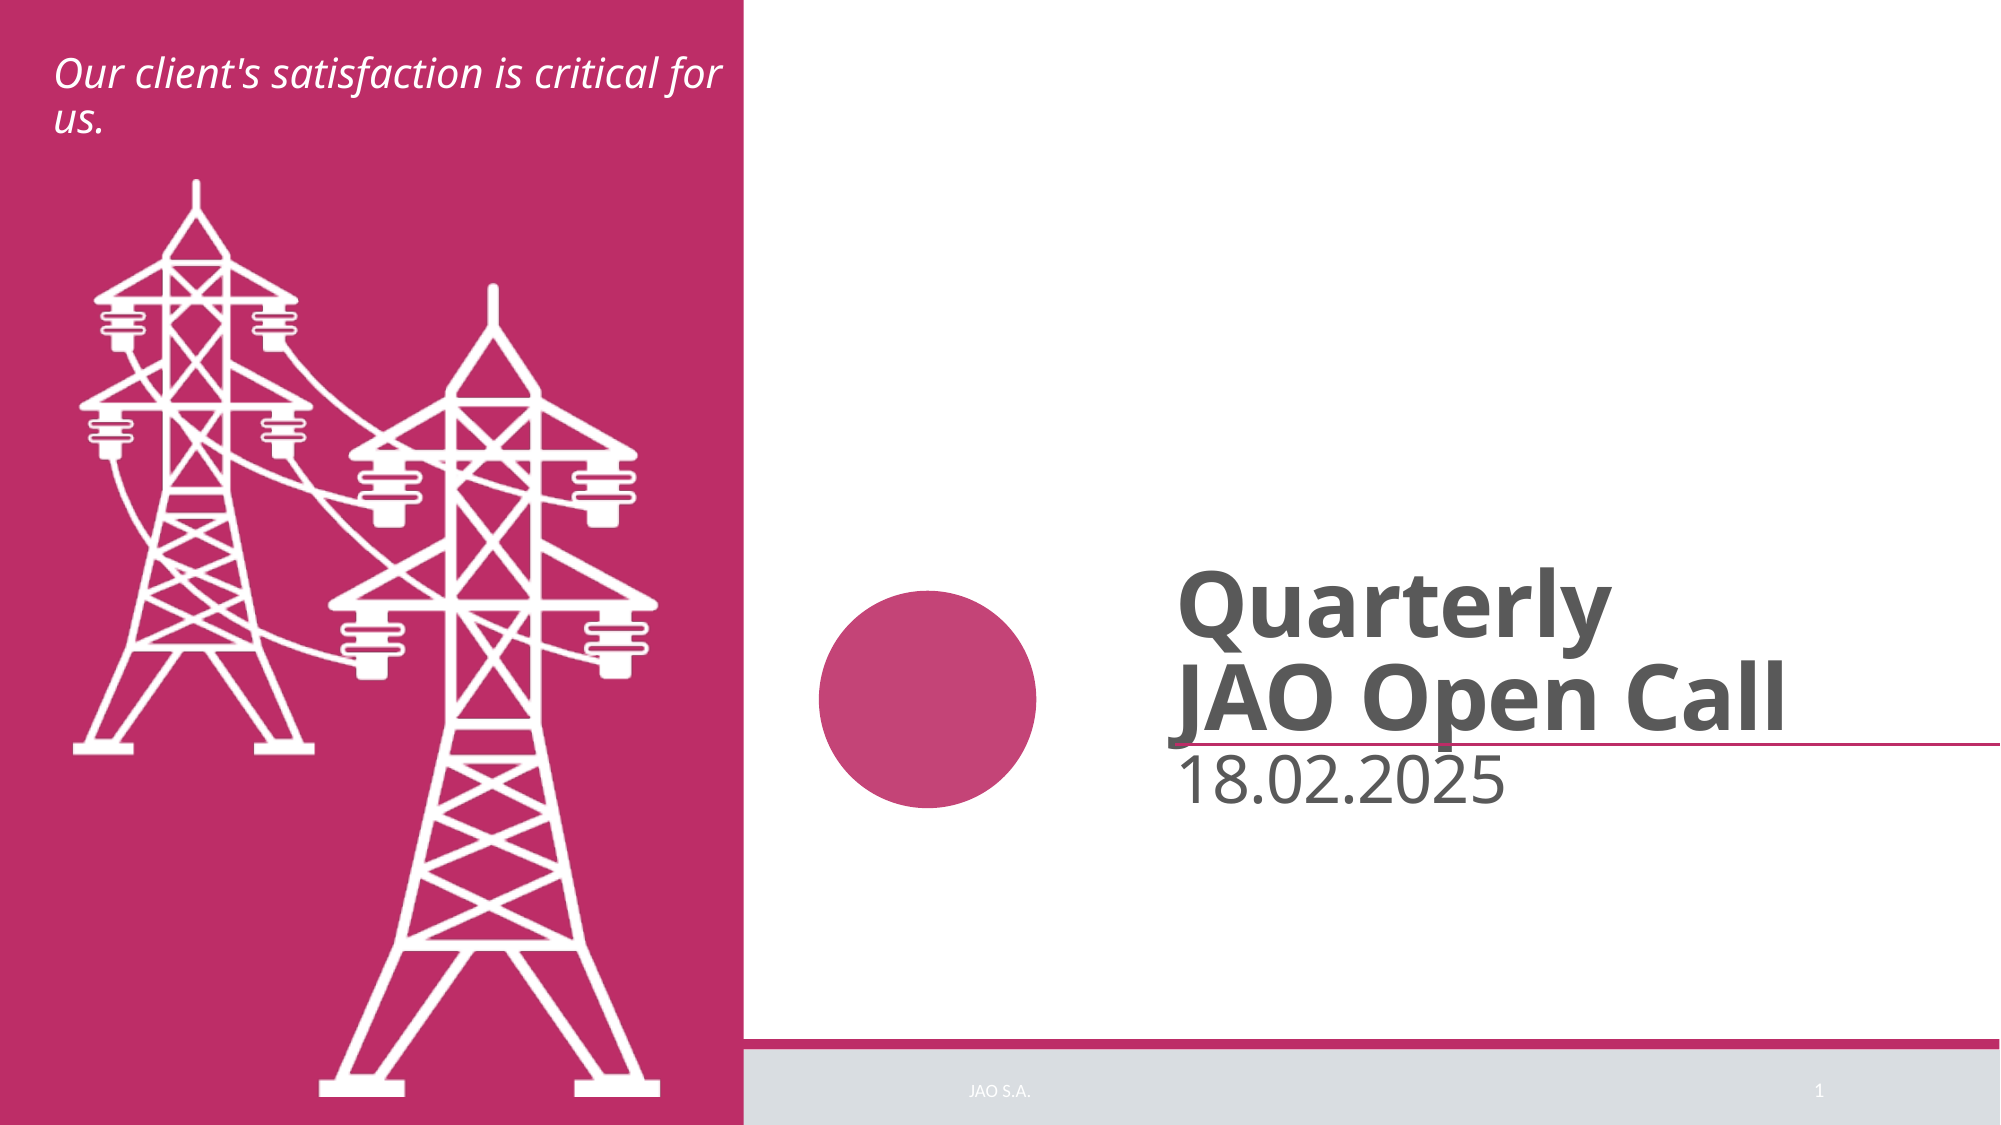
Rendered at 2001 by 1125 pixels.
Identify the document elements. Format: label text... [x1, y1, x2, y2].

title Quarterly JAO Open Call 18.02.2025 [1174, 562, 1928, 744]
slide_number 1 [1624, 1059, 1840, 1120]
footer JAO S.A. [604, 1059, 1396, 1120]
picture [0, 179, 826, 1098]
text_box Our client's satisfaction is critical for us. [38, 33, 796, 162]
title Quarterly JAO Open Call 18.02.2025 [1174, 750, 1928, 868]
